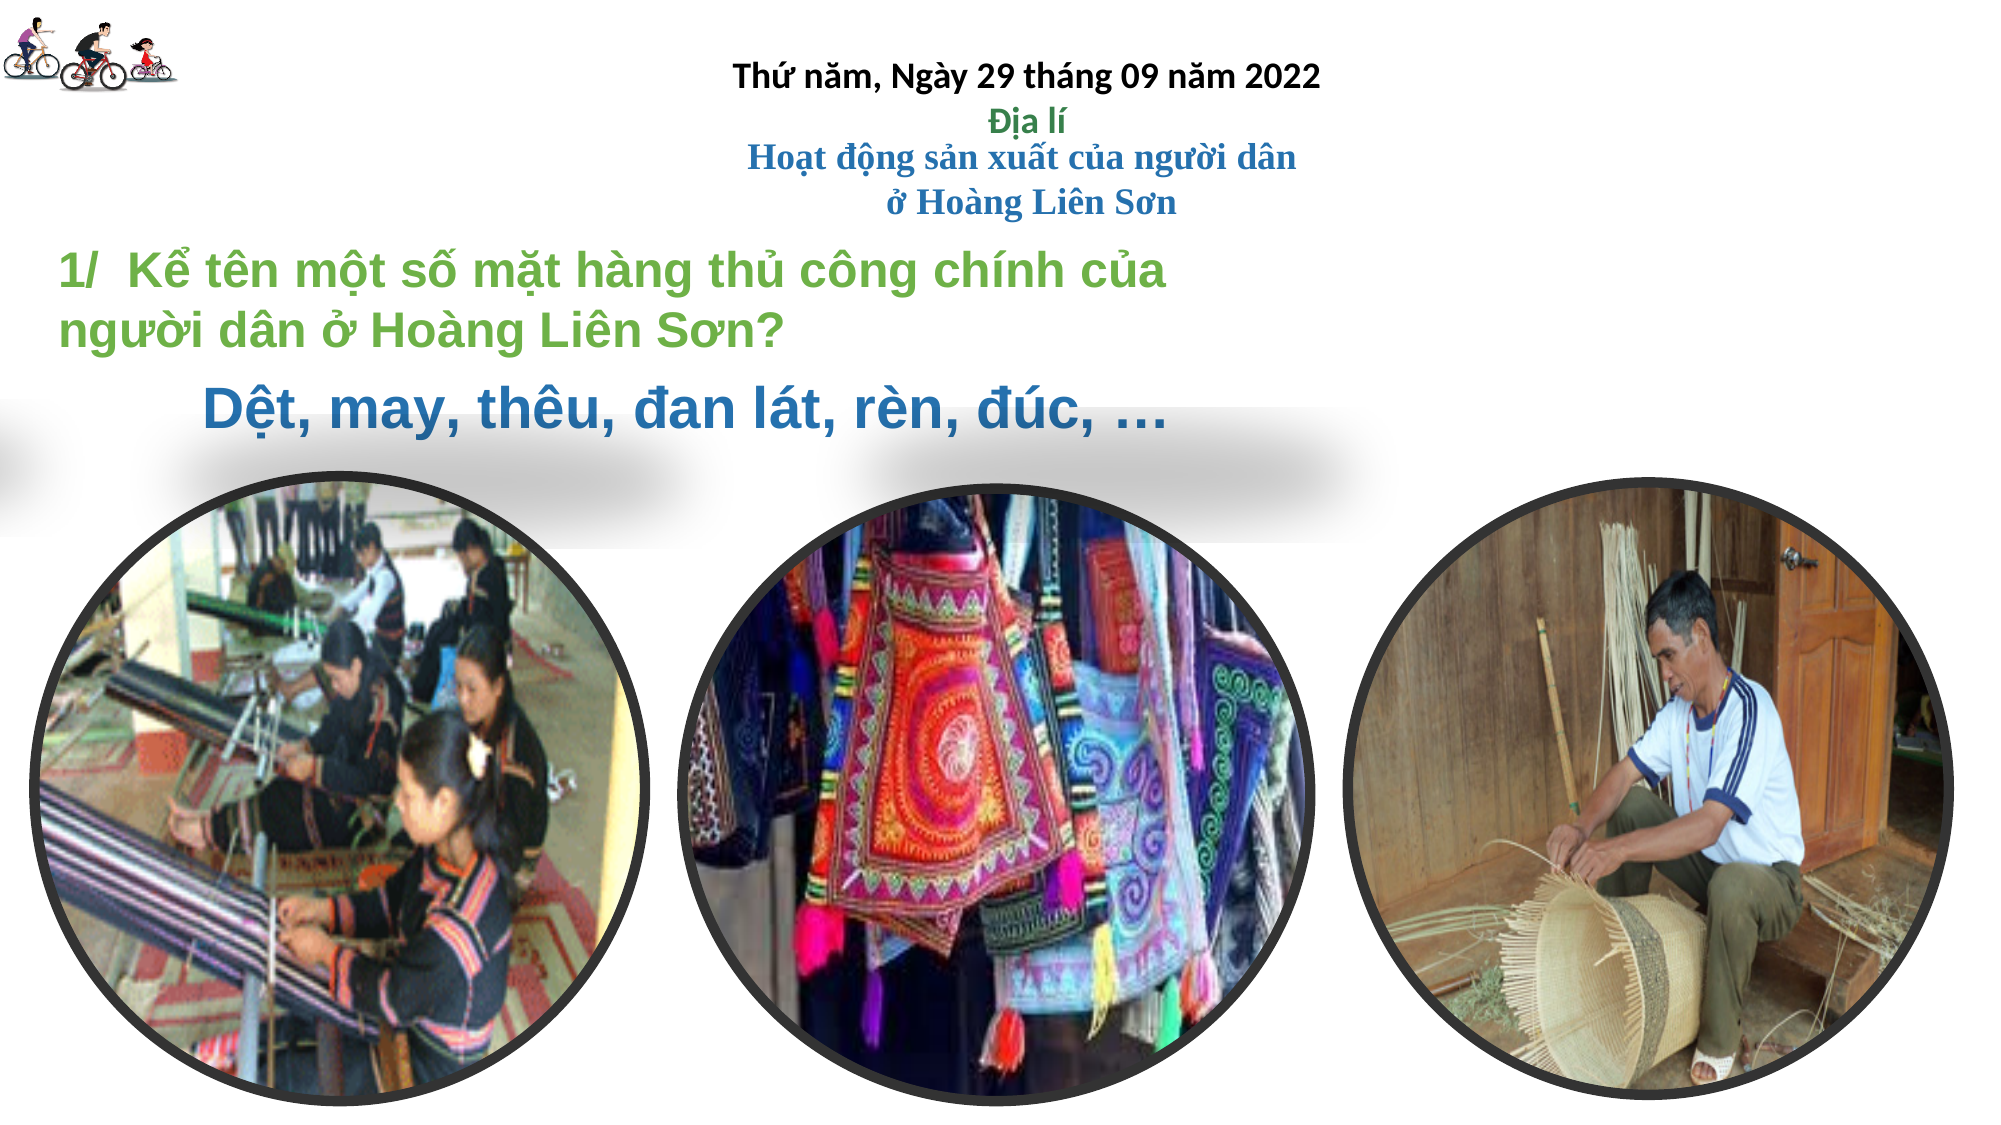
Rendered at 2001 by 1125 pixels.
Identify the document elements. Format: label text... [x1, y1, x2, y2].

picture [34, 476, 645, 1102]
text_box Hoạt động sản xuất của người dân ở Hoàng Liên Sơn [526, 124, 1527, 229]
picture [0, 0, 180, 93]
text_box Thứ năm, Ngày 29 tháng 09 năm 2022 Địa lí [705, 43, 1348, 124]
text_box Dệt, may, thêu, đan lát, rèn, đúc, … [187, 362, 1325, 448]
text_box 1/ Kể tên một số mặt hàng thủ công chính của người dân ở Hoàng Liên Sơn? [43, 230, 1369, 365]
picture [682, 488, 1311, 1102]
picture [1347, 482, 1949, 1095]
